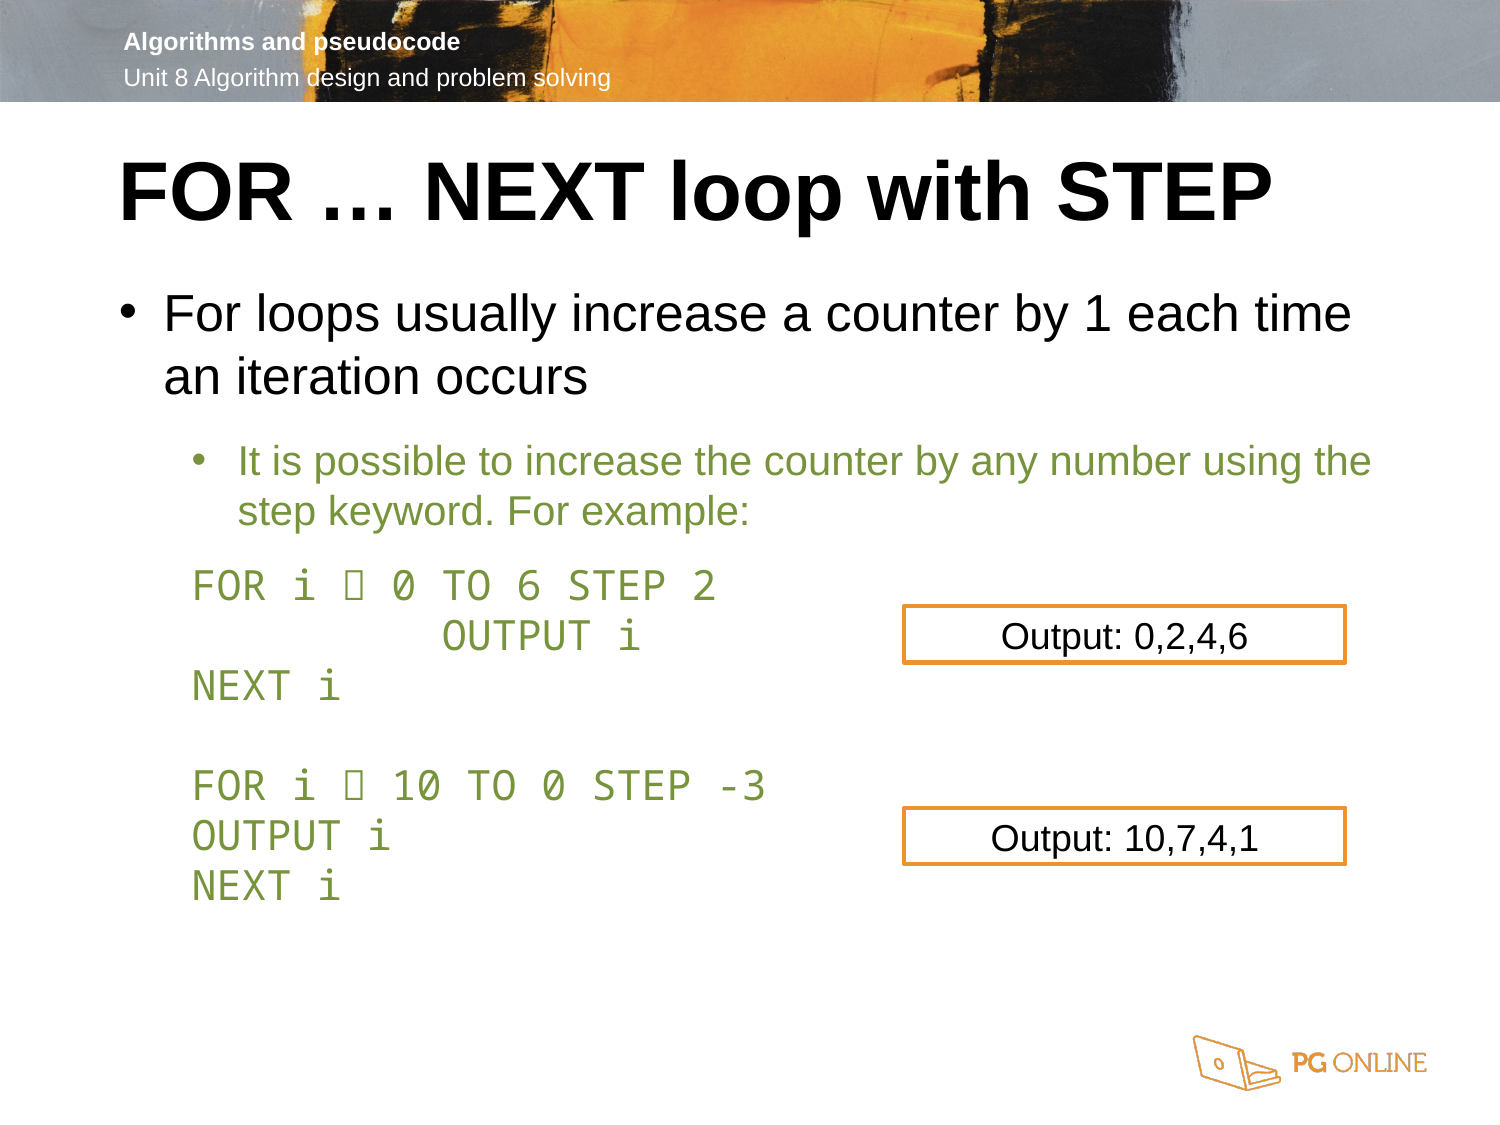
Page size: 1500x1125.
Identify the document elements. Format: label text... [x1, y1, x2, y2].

list FOR … NEXT loop with STEP [118, 148, 1401, 259]
text_box Output: 10,7,4,1 [902, 806, 1347, 866]
text_box Output: 0,2,4,6 [902, 604, 1347, 665]
list For loops usually increase a counter by 1 each time an iteration occurs It is possible to increase the counter by any number using the step keyword. For example: FOR i  0 TO 6 STEP 2 OUTPUT i NEXT i FOR i  10 TO 0 STEP -3 OUTPUT i NEXT i [118, 279, 1398, 847]
picture [0, 0, 1500, 102]
picture [1192, 1035, 1427, 1091]
